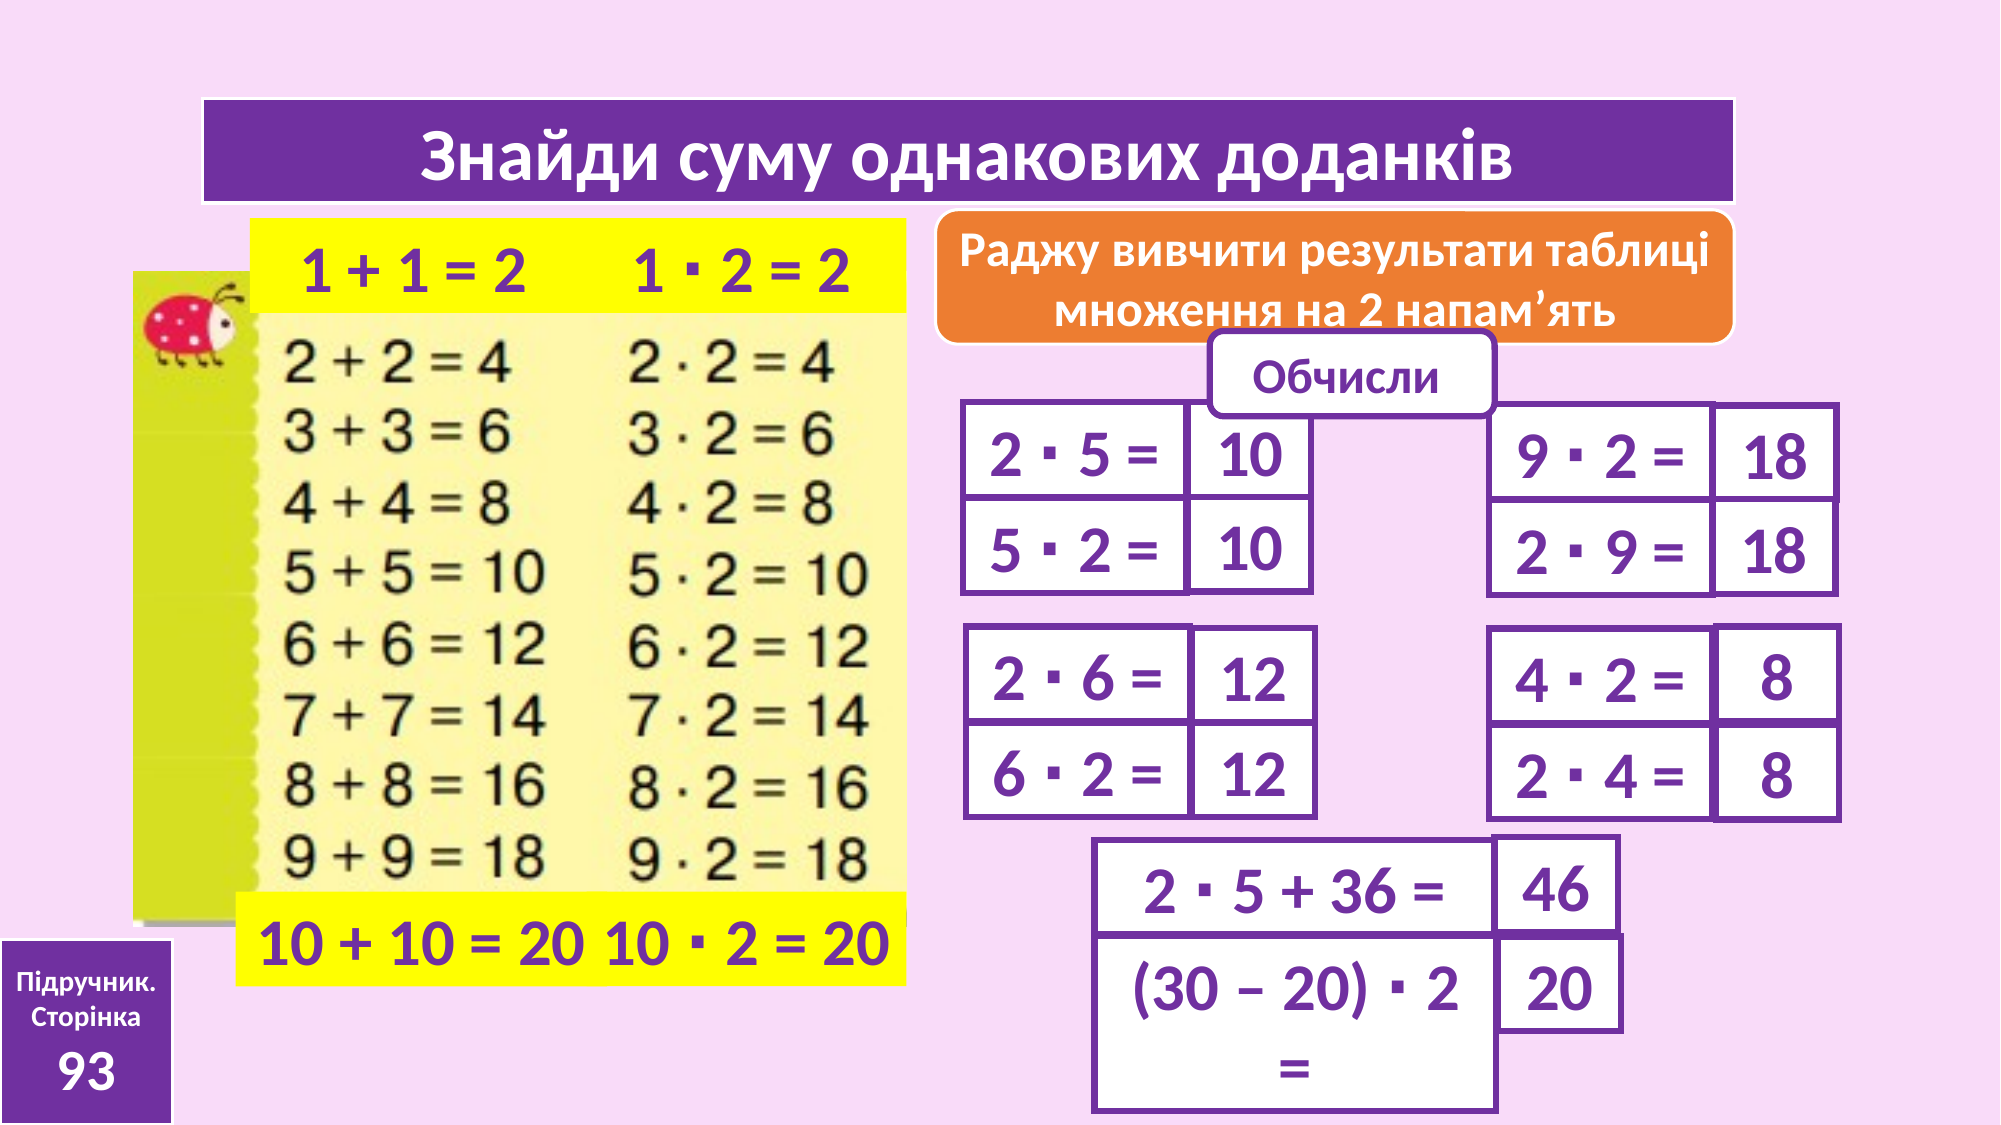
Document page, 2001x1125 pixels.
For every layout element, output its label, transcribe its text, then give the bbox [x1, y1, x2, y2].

text_box 1 + 1 = 2 [248, 217, 578, 271]
text_box 2 ∙ 5 = [962, 401, 1187, 497]
text_box 2 ∙ 4 = [1488, 724, 1713, 820]
text_box (30 – 20) ∙ 2 = [1094, 935, 1497, 1112]
text_box 6 ∙ 2 = [965, 721, 1191, 818]
text_box Раджу вивчити результати таблиці множення на 2 напам’ять [933, 208, 1736, 346]
text_box 46 [1494, 836, 1619, 933]
text_box 10 + 10 = 20 [234, 927, 609, 988]
text_box 10 [1187, 401, 1312, 496]
text_box 2 ∙ 9 = [1488, 499, 1713, 596]
text_box 10 ∙ 2 = 20 [609, 890, 908, 988]
text_box 4 ∙ 2 = [1488, 628, 1713, 724]
text_box 2 ∙ 6 = [965, 626, 1191, 721]
text_box 9 ∙ 2 = [1488, 403, 1713, 499]
text_box 12 [1191, 721, 1316, 818]
text_box 10 [1187, 496, 1312, 592]
text_box Обчисли [1208, 329, 1496, 418]
text_box 5 ∙ 2 = [962, 497, 1187, 594]
text_box Підручник. Сторінка 93 [0, 938, 174, 1125]
text_box 18 [1712, 405, 1837, 498]
text_box 1 ∙ 2 = 2 [578, 217, 908, 314]
text_box 2 ∙ 5 + 36 = [1094, 839, 1496, 935]
text_box 12 [1191, 627, 1316, 721]
text_box 8 [1715, 626, 1840, 722]
text_box Знайди суму однакових доданків [201, 97, 1736, 205]
text_box 20 [1497, 935, 1622, 1032]
text_box 18 [1711, 498, 1837, 595]
text_box 8 [1715, 724, 1840, 820]
picture [133, 271, 907, 927]
